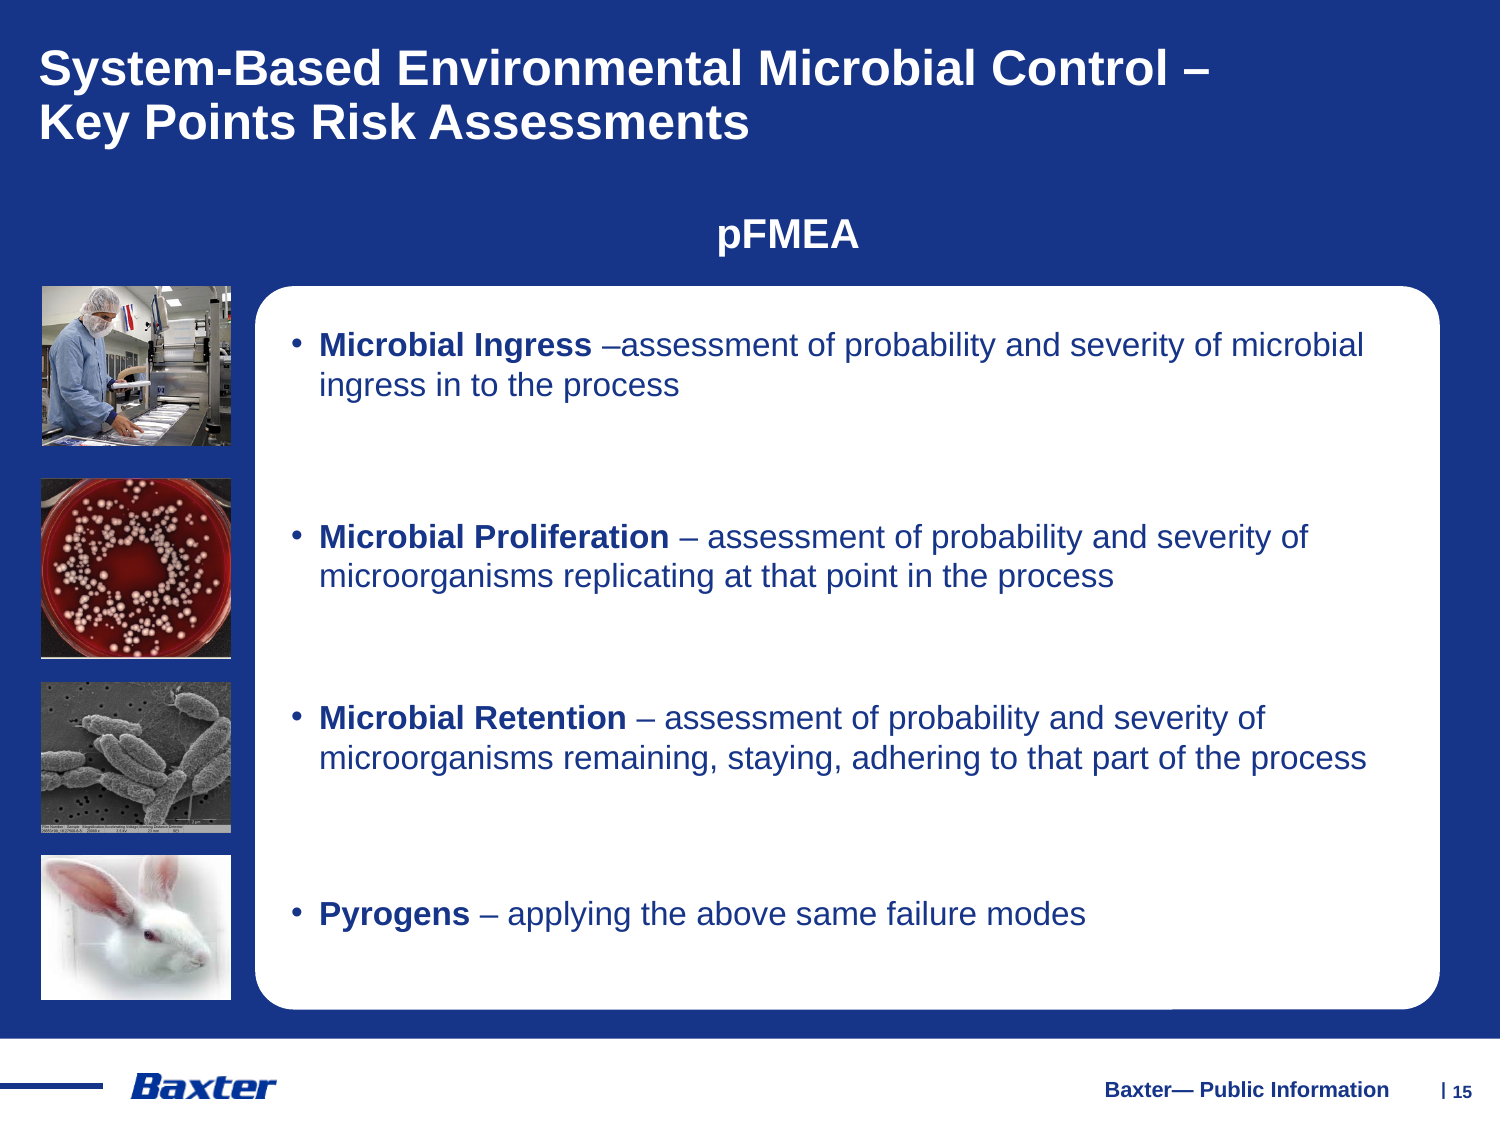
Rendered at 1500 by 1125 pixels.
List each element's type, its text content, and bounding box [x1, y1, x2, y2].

footer Baxter— Public Information [663, 1060, 1405, 1118]
picture [130, 1073, 277, 1099]
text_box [41, 682, 1440, 833]
title System-Based Environmental Microbial Control – Key Points Risk Assessments [23, 49, 1500, 143]
text_box [0, 0, 1500, 1040]
text_box [266, 1000, 1428, 1011]
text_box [42, 286, 1440, 446]
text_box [41, 855, 1440, 1000]
text_box pFMEA [672, 199, 904, 264]
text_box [41, 478, 1440, 659]
slide_number 15 [1416, 1061, 1488, 1122]
text_box [254, 317, 1441, 979]
